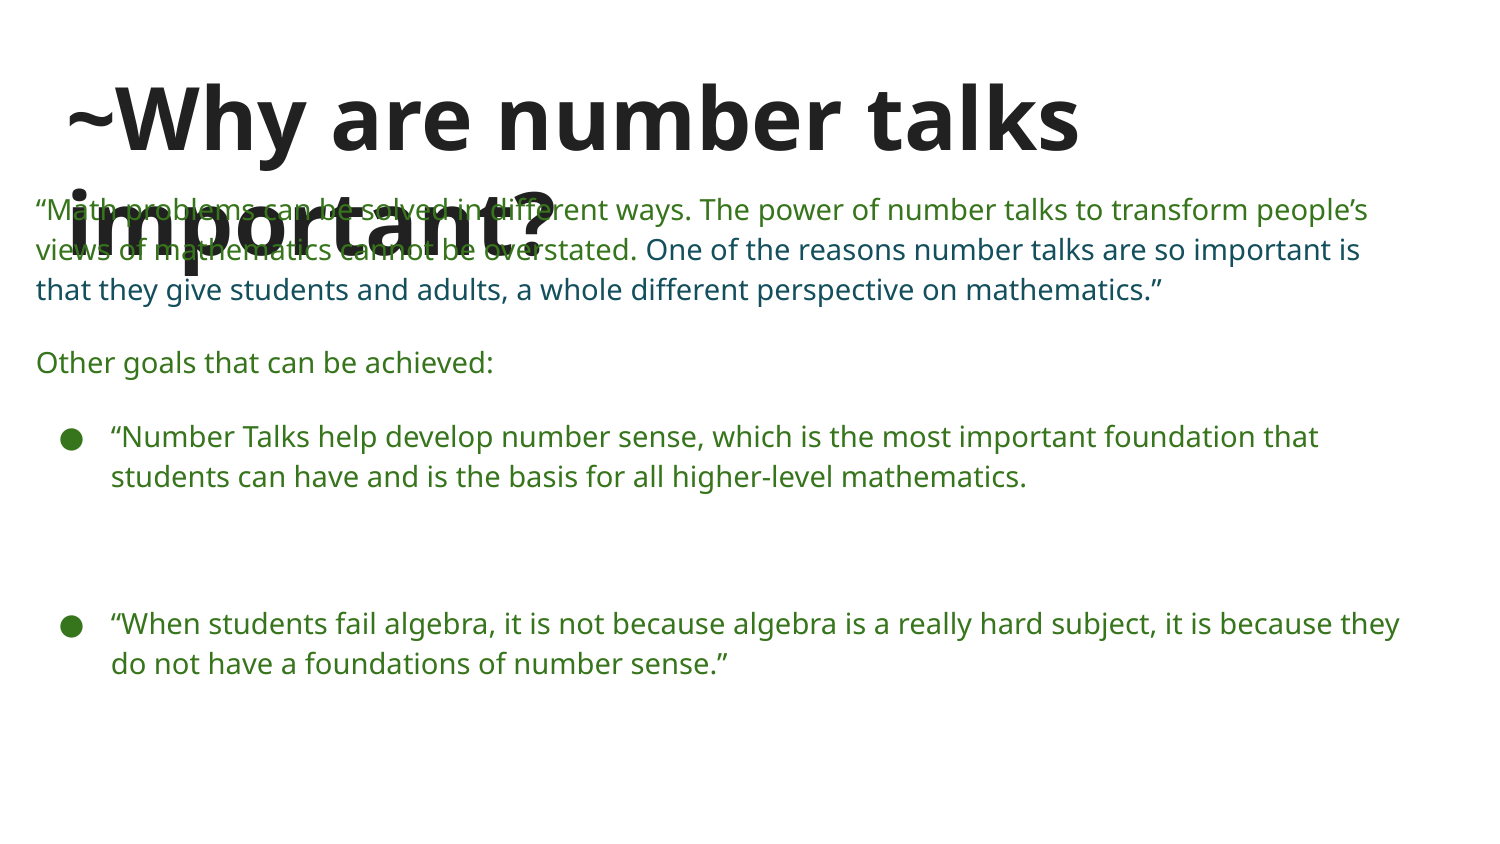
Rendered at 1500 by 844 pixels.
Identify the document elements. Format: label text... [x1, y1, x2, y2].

title ~Why are number talks important? [51, 48, 1449, 180]
list “Math problems can be solved in different ways. The power of number talks to transform people’s views of mathematics cannot be overstated. One of the reasons number talks are so important is that they give students and adults, a whole different perspective on mathematics.” Other goals that can be achieved: “Number Talks help develop number sense, which is the most important foundation that students can have and is the basis for all higher-level mathematics. “When students fail algebra, it is not because algebra is a really hard subject, it is because they do not have a foundations of number sense.” [20, 170, 1433, 844]
